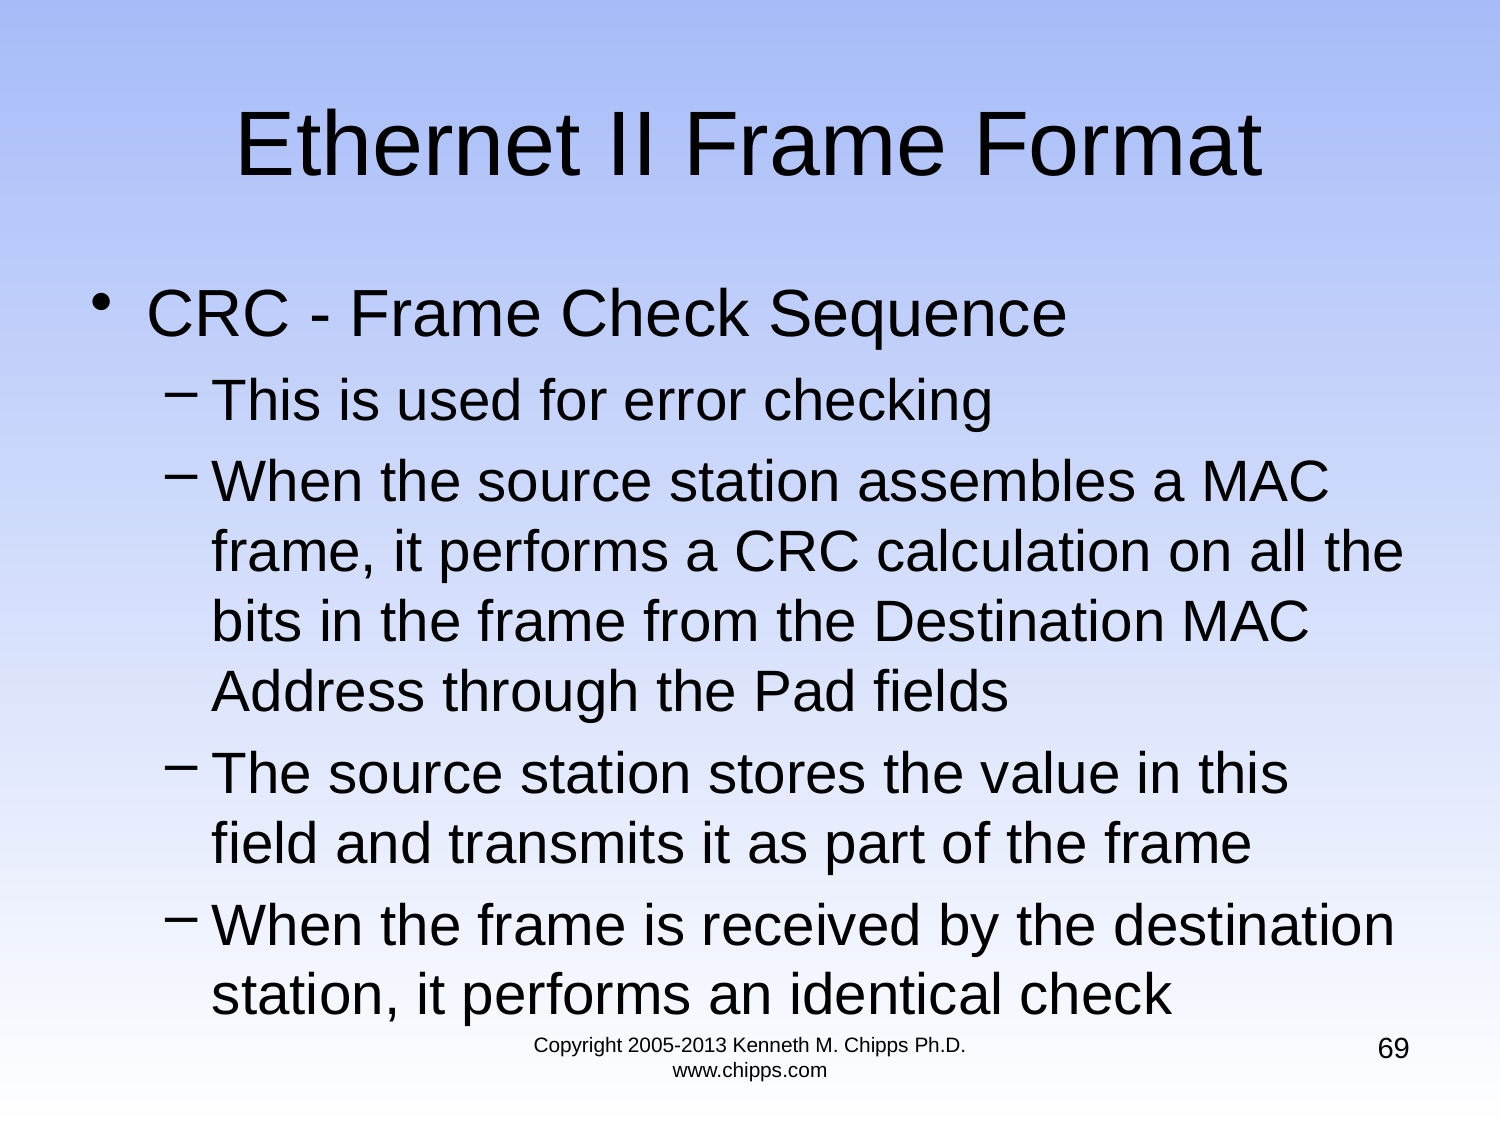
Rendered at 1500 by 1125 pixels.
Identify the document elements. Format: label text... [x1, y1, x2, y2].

title Ethernet II Frame Format [74, 44, 1426, 233]
footer Copyright 2005-2013 Kenneth M. Chipps Ph.D. www.chipps.com [449, 1024, 1051, 1103]
list CRC - Frame Check Sequence This is used for error checking When the source station assembles a MAC frame, it performs a CRC calculation on all the bits in the frame from the Destination MAC Address through the Pad fields The source station stores the value in this field and transmits it as part of the frame When the frame is received by the destination station, it performs an identical check [74, 262, 1426, 1006]
slide_number 69 [1074, 1021, 1426, 1101]
